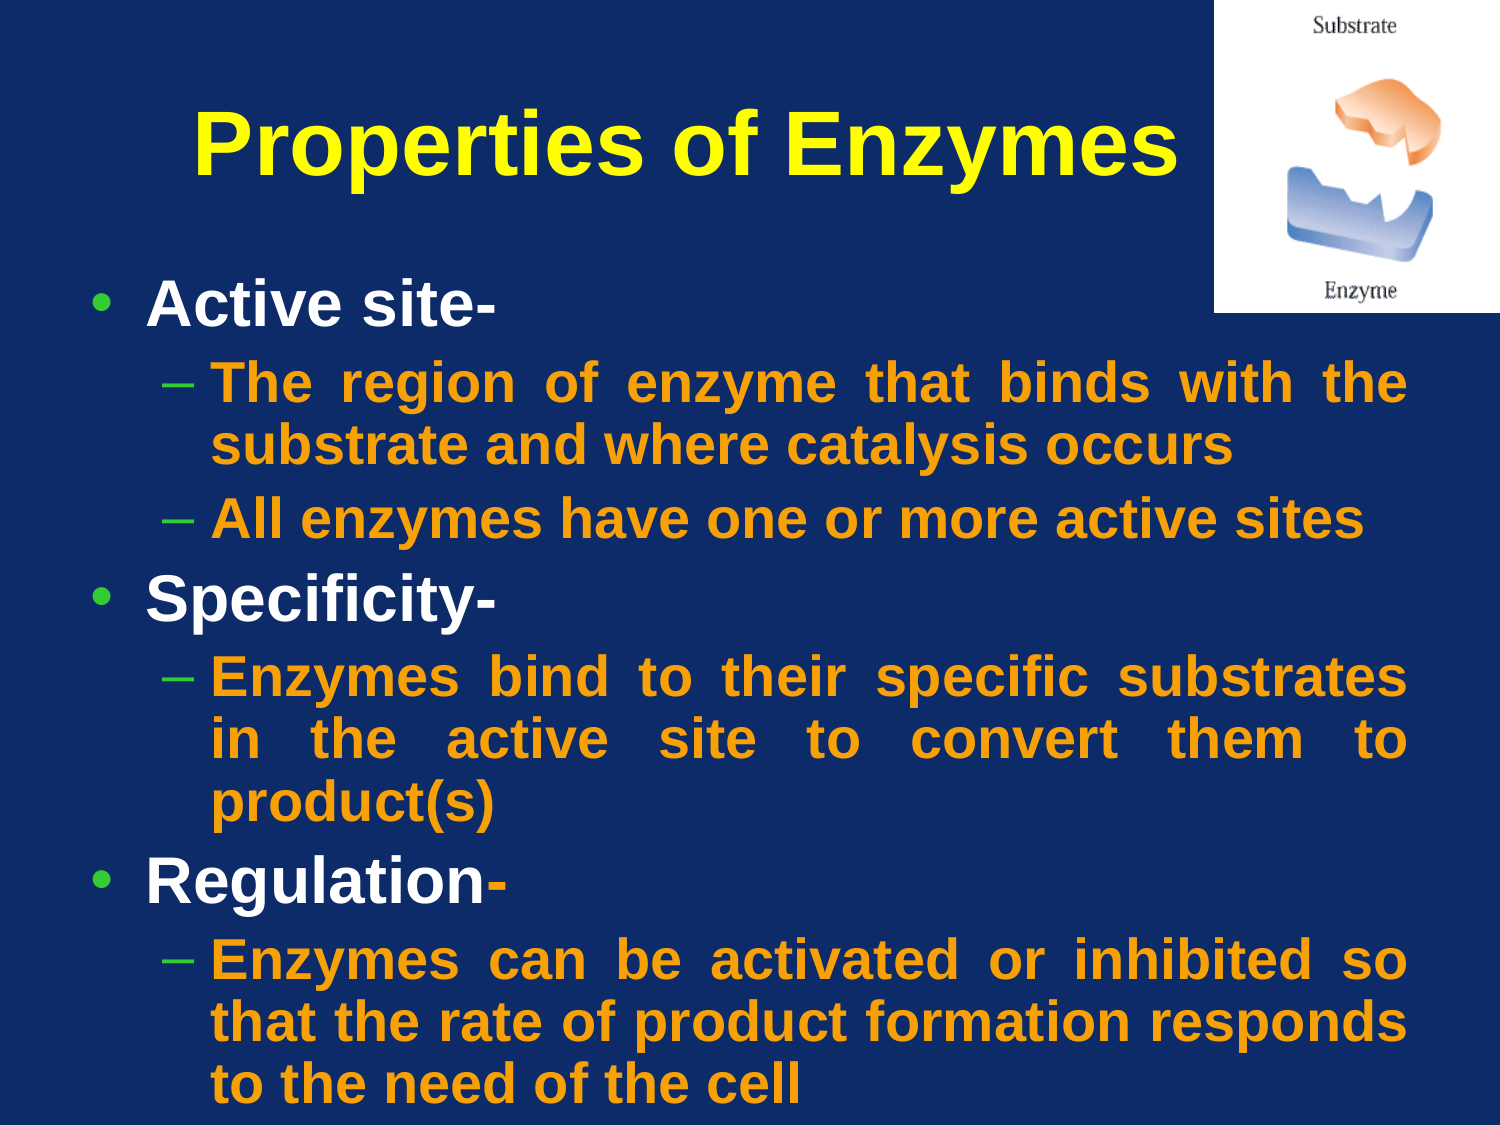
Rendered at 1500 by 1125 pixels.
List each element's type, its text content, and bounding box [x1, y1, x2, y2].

picture [1214, 0, 1500, 313]
list Active site- The region of enzyme that binds with the substrate and where catalysis occurs All enzymes have one or more active sites Specificity- Enzymes bind to their specific substrates in the active site to convert them to product(s) Regulation- Enzymes can be activated or inhibited so that the rate of product formation responds to the need of the cell [75, 262, 1425, 1125]
title Properties of Enzymes [12, 45, 1209, 233]
